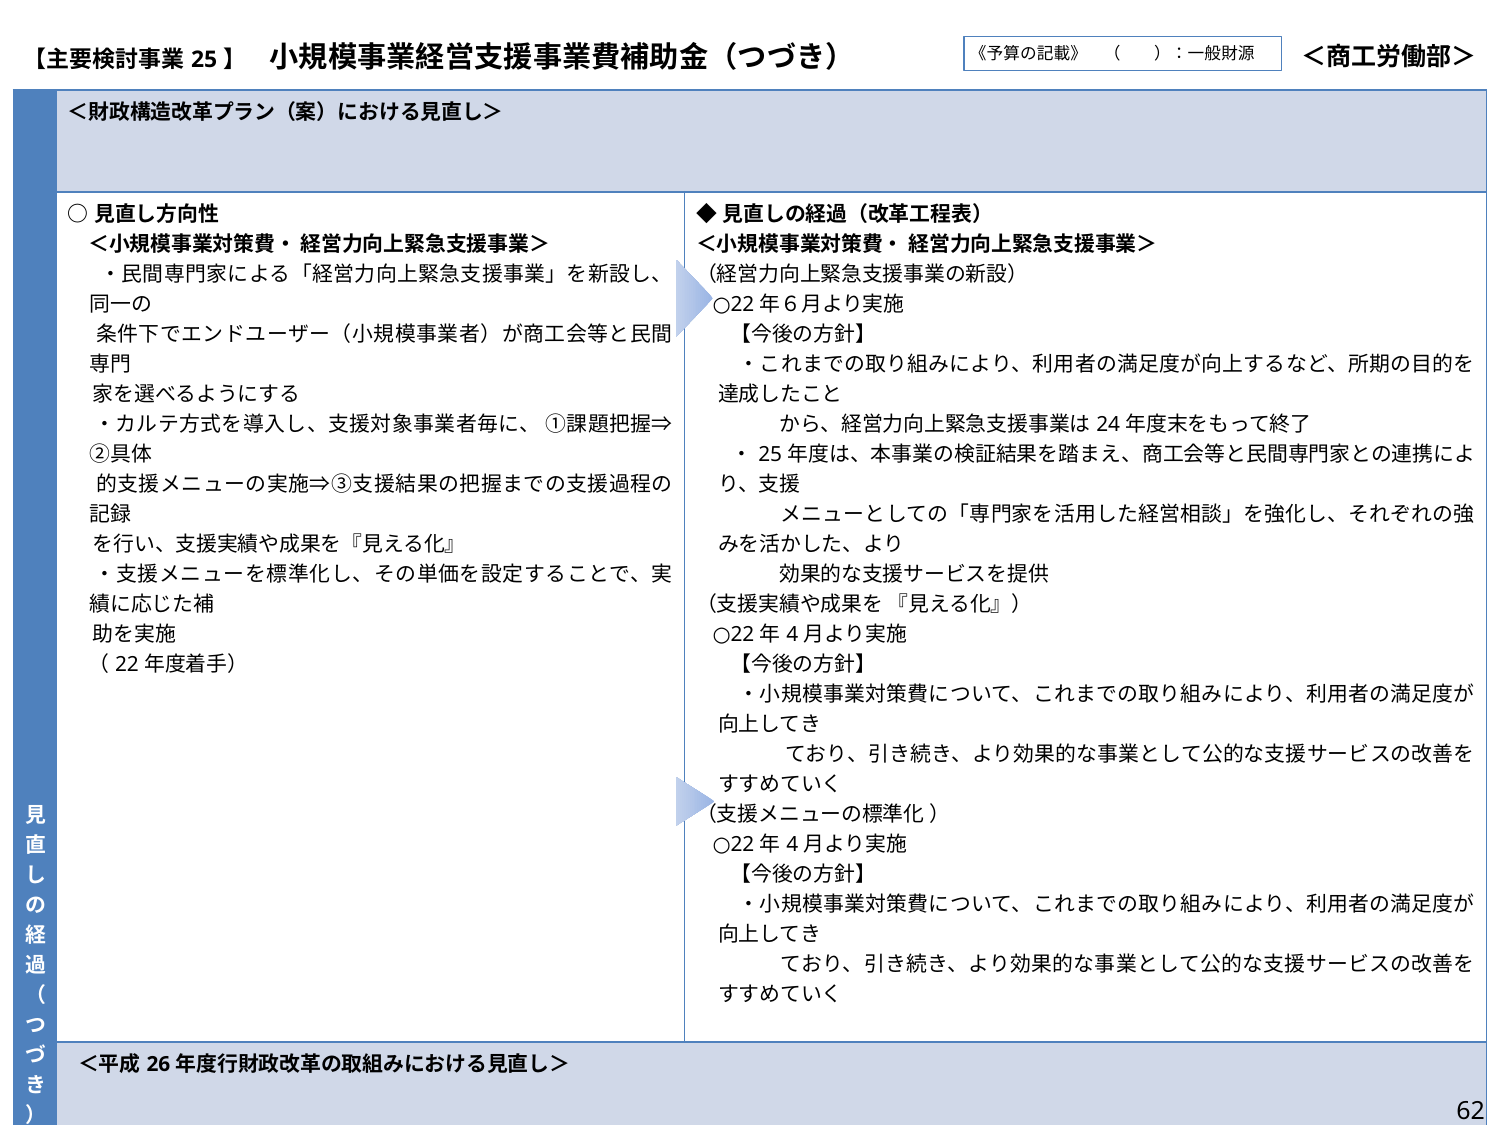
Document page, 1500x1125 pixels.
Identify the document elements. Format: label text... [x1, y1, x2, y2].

text_box [674, 775, 717, 828]
table_cell ＜平成26年度行財政改革の取組みにおける見直し＞ [57, 1043, 1486, 1125]
table_header ＜財政構造改革プラン（案）における見直し＞ [57, 91, 1486, 191]
table_header 【主要検討事業25】 小規模事業経営支援事業費補助金（つづき） [12, 21, 1112, 89]
text_box 《予算の記載》 （ ）：一般財源 [962, 34, 1284, 72]
text_box [674, 257, 716, 339]
text_box 62 [1149, 1080, 1500, 1125]
table_cell ○見直し方向性 ＜小規模事業対策費・ 経営力向上緊急支援事業＞ ・民間専門家による「経営力向上緊急支援事業」を新設し、同一の 条件下でエンドユーザー（小規模事業者）が商工会等と民間専門 家を選べるようにする ・カルテ方式を導入し、支援対象事業者毎に、 ①課題把握⇒②具体 的支援メニューの実施⇒③支援結果の把握までの支援過程の記録 を行い、支援実績や成果を『見える化』 ・支援メニューを標準化し、その単価を設定することで、実績に応じた補 助を実施 （22年度着手） [57, 193, 684, 1041]
table_cell ◆見直しの経過（改革工程表） ＜小規模事業対策費・ 経営力向上緊急支援事業＞ （経営力向上緊急支援事業の新設） ○22年６月より実施 【今後の方針】 ・これまでの取り組みにより、利用者の満足度が向上するなど、所期の目的を達成したこと から、経営力向上緊急支援事業は24年度末をもって終了 ・25年度は、本事業の検証結果を踏まえ、商工会等と民間専門家との連携により、支援 メニューとしての「専門家を活用した経営相談」を強化し、それぞれの強みを活かした、より 効果的な支援サービスを提供 （支援実績や成果を 『見える化』） ○22年4月より実施 【今後の方針】 ・小規模事業対策費について、これまでの取り組みにより、利用者の満足度が向上してき ており、引き続き、より効果的な事業として公的な支援サービスの改善をすすめていく （支援メニューの標準化 ） ○22年4月より実施 【今後の方針】 ・小規模事業対策費について、これまでの取り組みにより、利用者の満足度が向上してき ており、引き続き、より効果的な事業として公的な支援サービスの改善をすすめていく [685, 193, 1486, 1041]
table_header ＜商工労働部＞ [1112, 21, 1488, 89]
table_header 見直しの経過（つづき） [14, 91, 55, 1125]
